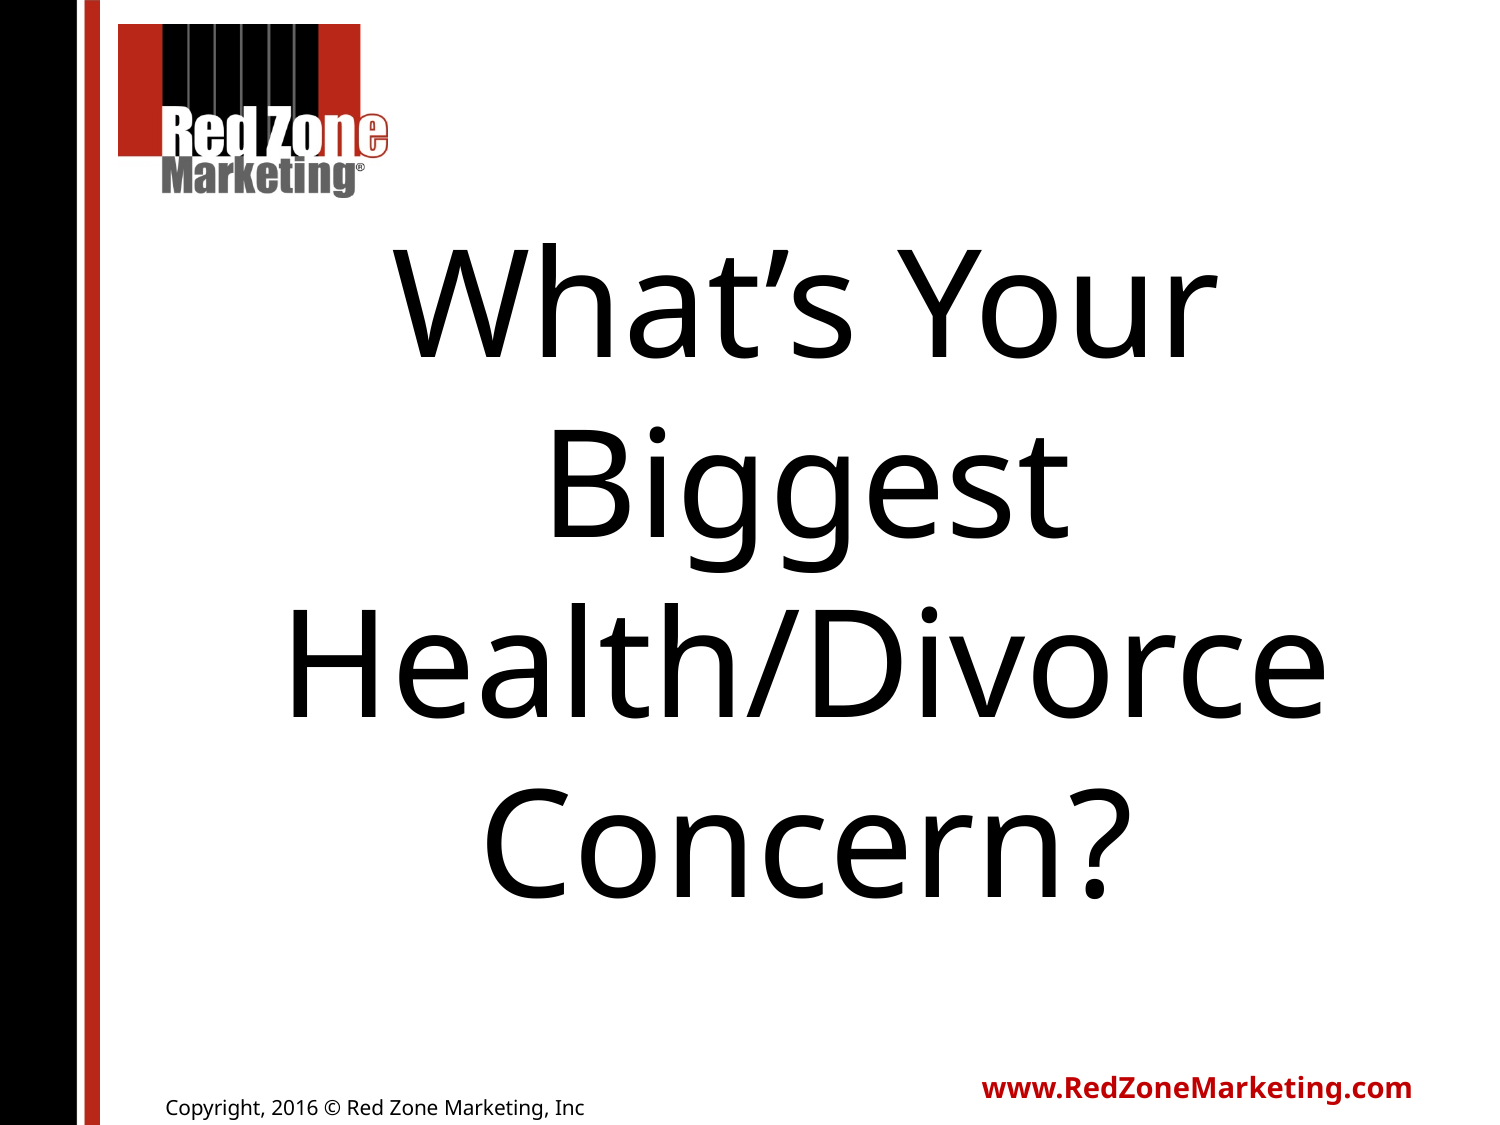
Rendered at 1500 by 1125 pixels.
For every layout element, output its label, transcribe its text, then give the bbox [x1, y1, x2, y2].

picture [118, 24, 388, 198]
text_box What’s Your Biggest Health/Divorce Concern? [137, 199, 1475, 935]
picture [0, 0, 100, 1125]
